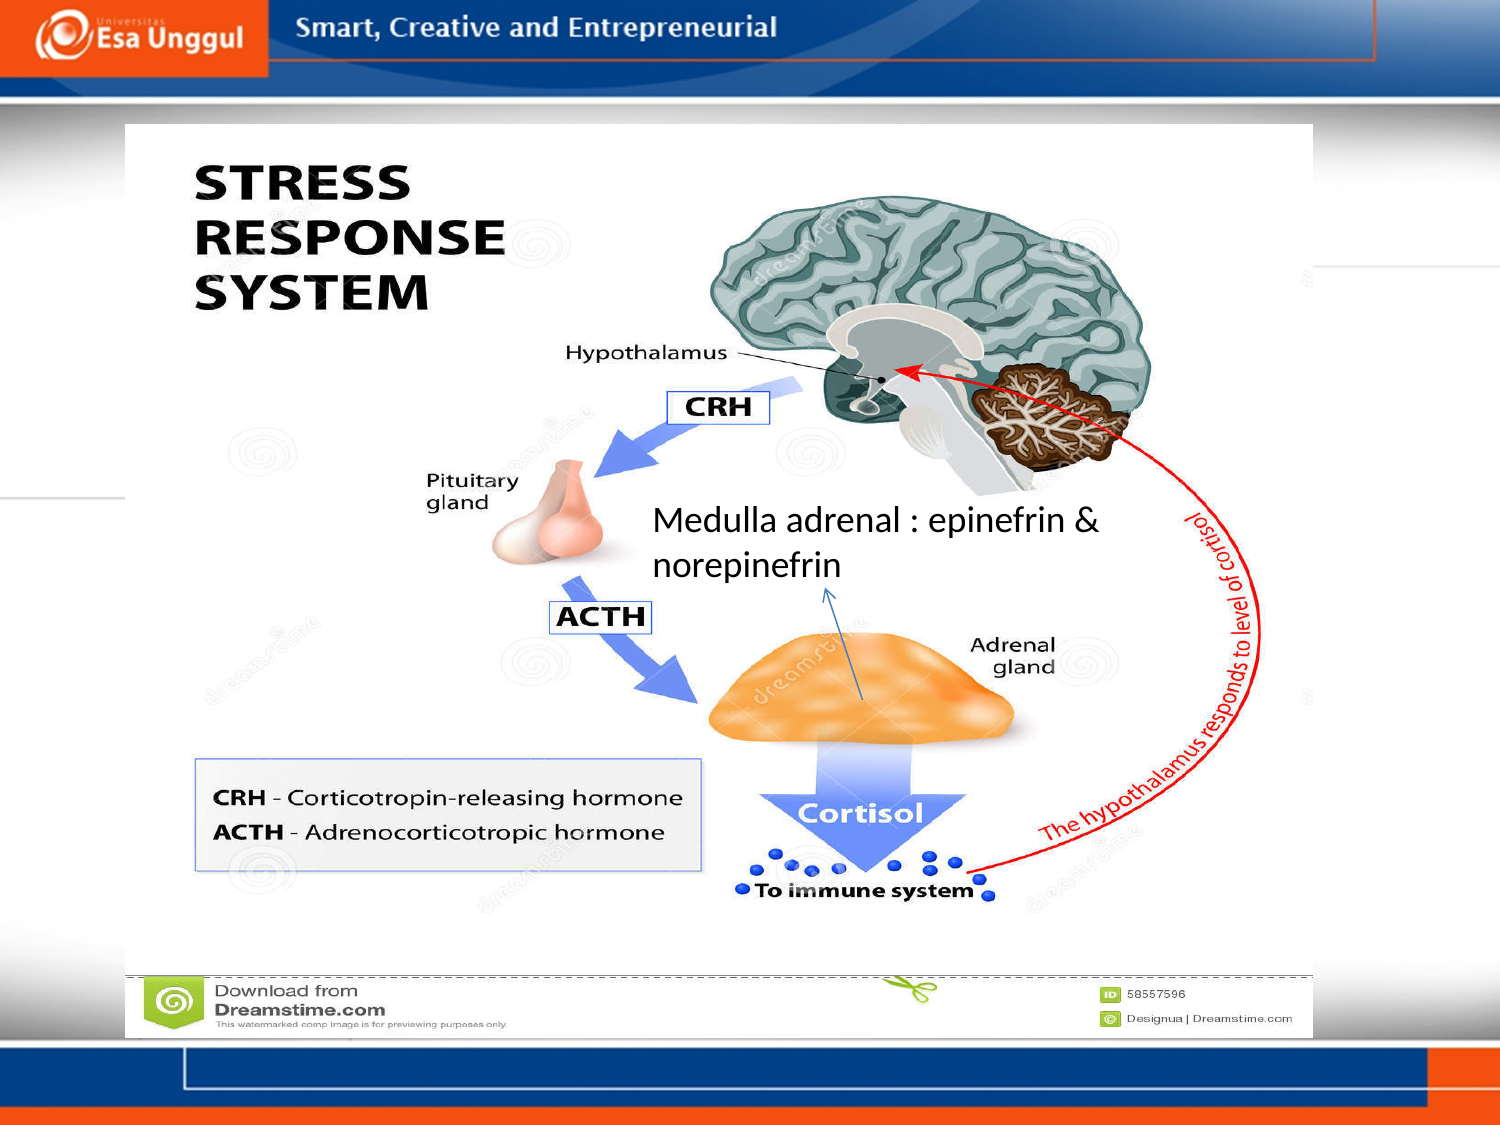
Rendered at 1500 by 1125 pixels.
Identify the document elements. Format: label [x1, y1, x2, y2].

text_box [787, 624, 901, 663]
picture [0, 0, 1500, 1125]
